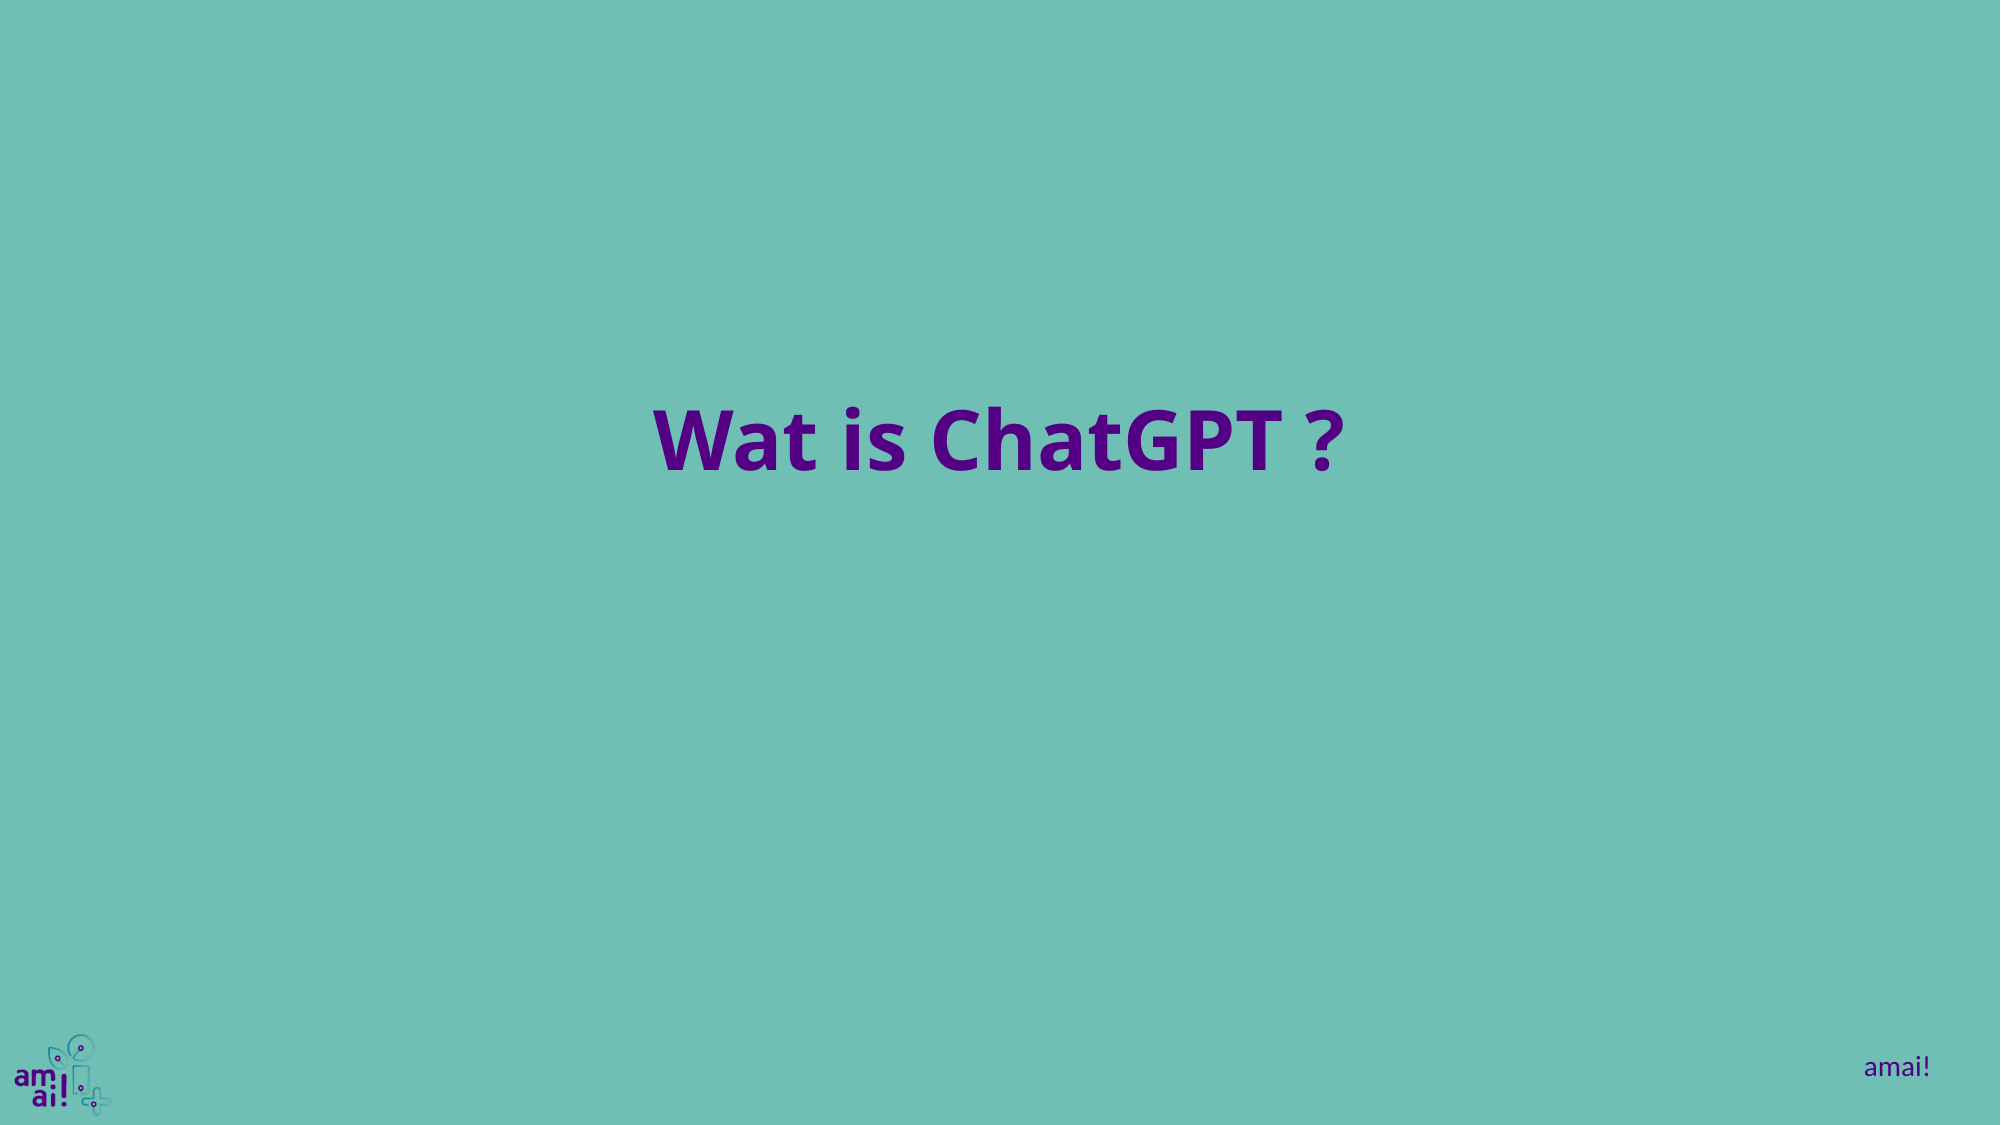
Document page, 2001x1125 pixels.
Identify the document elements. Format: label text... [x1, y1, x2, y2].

picture [0, 1031, 121, 1120]
text_box amai! [1795, 1009, 2000, 1090]
text_box Wat is ChatGPT ? [163, 377, 1837, 497]
